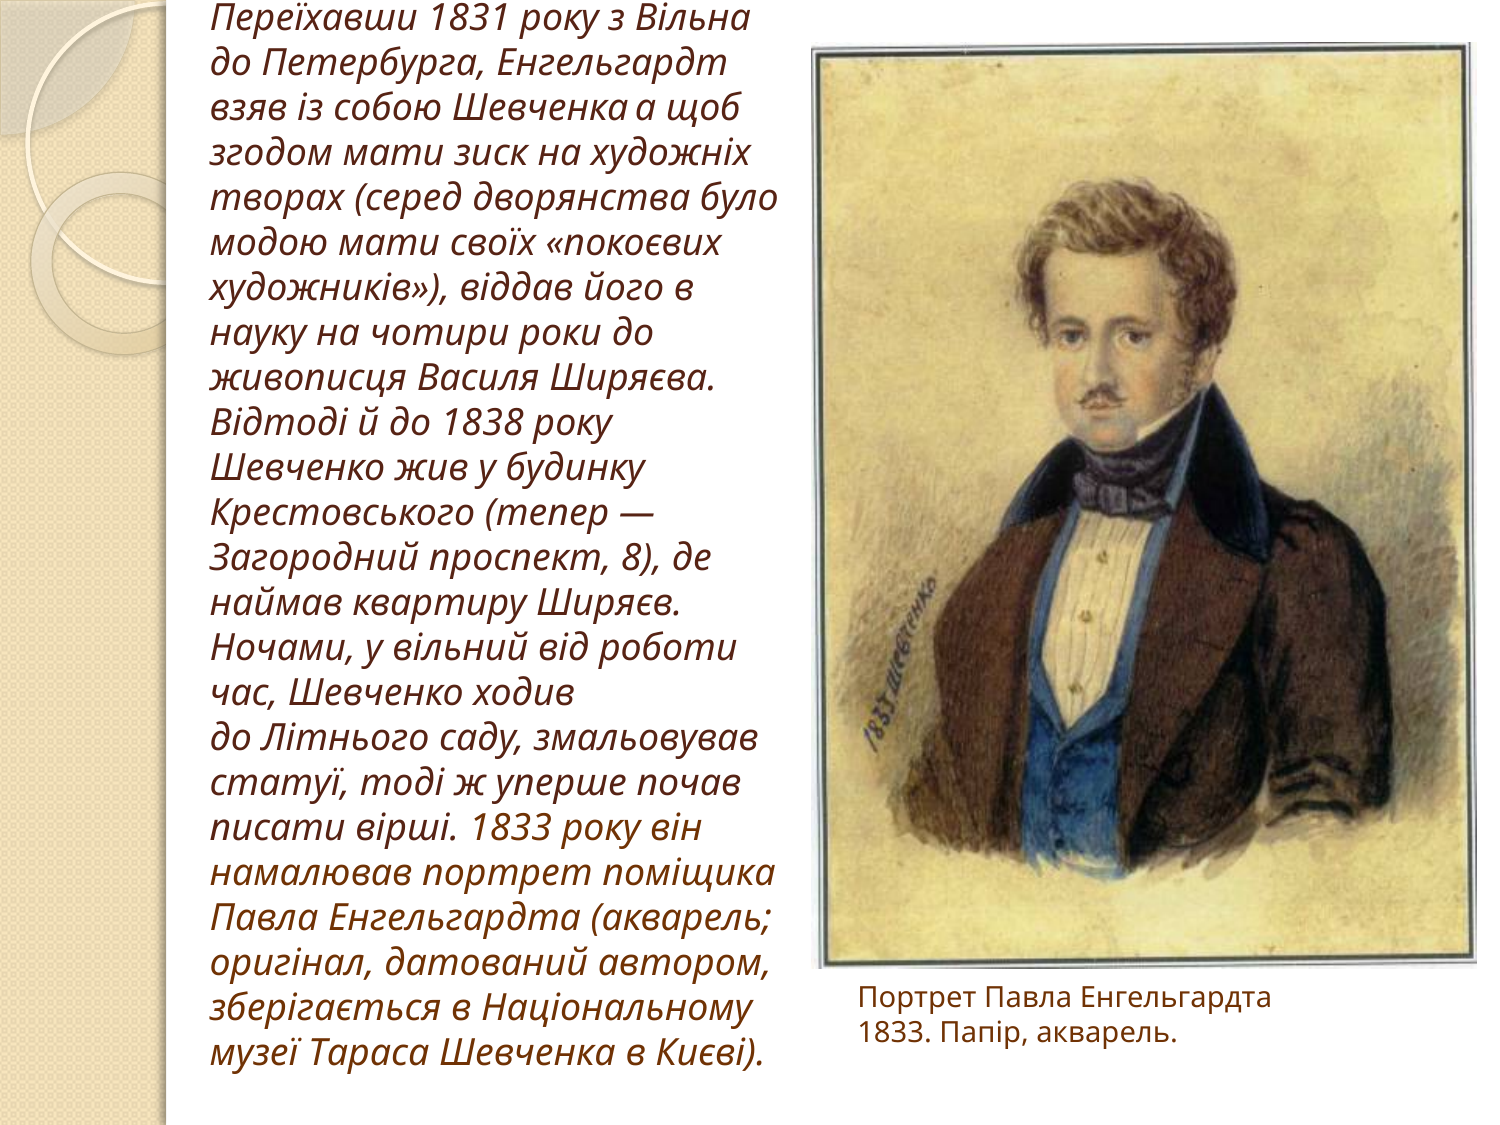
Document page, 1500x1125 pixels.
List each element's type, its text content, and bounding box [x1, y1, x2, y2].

text_box Портрет Павла Енгельгардта 1833. Папір, акварель. [842, 979, 1445, 1057]
picture [810, 42, 1477, 969]
title Переїхавши 1831 року з Вільна до Петербурга, Енгельгардт взяв із собою Шевченка а щоб згодом мати зиск на художніх творах (серед дворянства було модою мати своїх «покоєвих художників»), віддав його в науку на чотири роки до живописця Василя Ширяєва. Відтоді й до 1838 року Шевченко жив у будинку Крестовського (тепер — Загородний проспект, 8), де наймав квартиру Ширяєв. Ночами, у вільний від роботи час, Шевченко ходив до Літнього саду, змальовував статуї, тоді ж уперше почав писати вірші. 1833 року він намалював портрет поміщика Павла Енгельгардта (акварель; оригінал, датований автором, зберігається в Національному музеї Тараса Шевченка в Києві). [194, 331, 803, 734]
